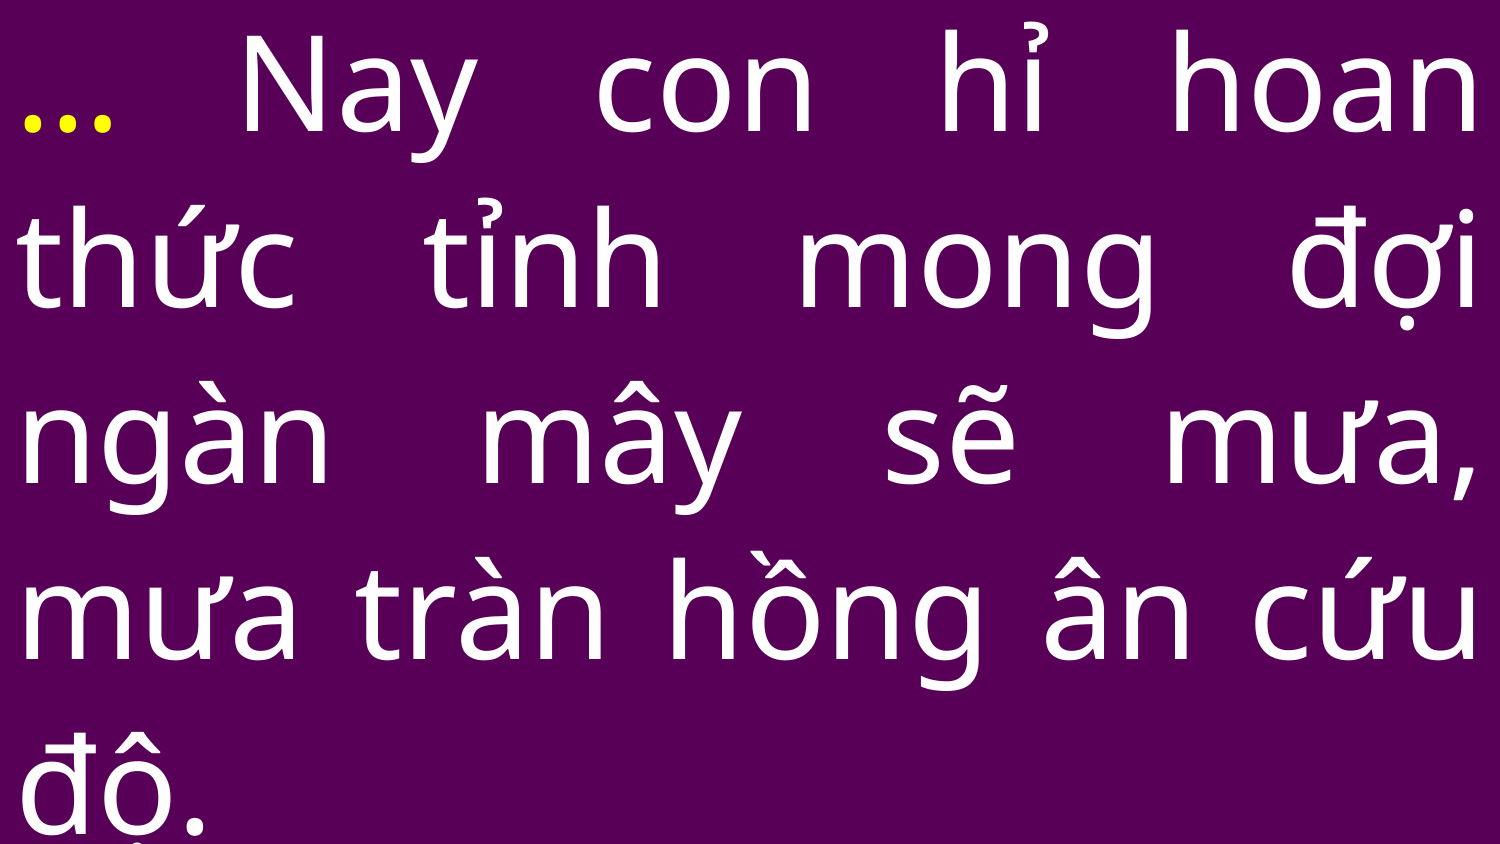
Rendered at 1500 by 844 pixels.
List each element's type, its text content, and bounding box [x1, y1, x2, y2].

title … Nay con hỉ hoan thức tỉnh mong đợi ngàn mây sẽ mưa, mưa tràn hồng ân cứu độ. [0, 0, 1500, 844]
